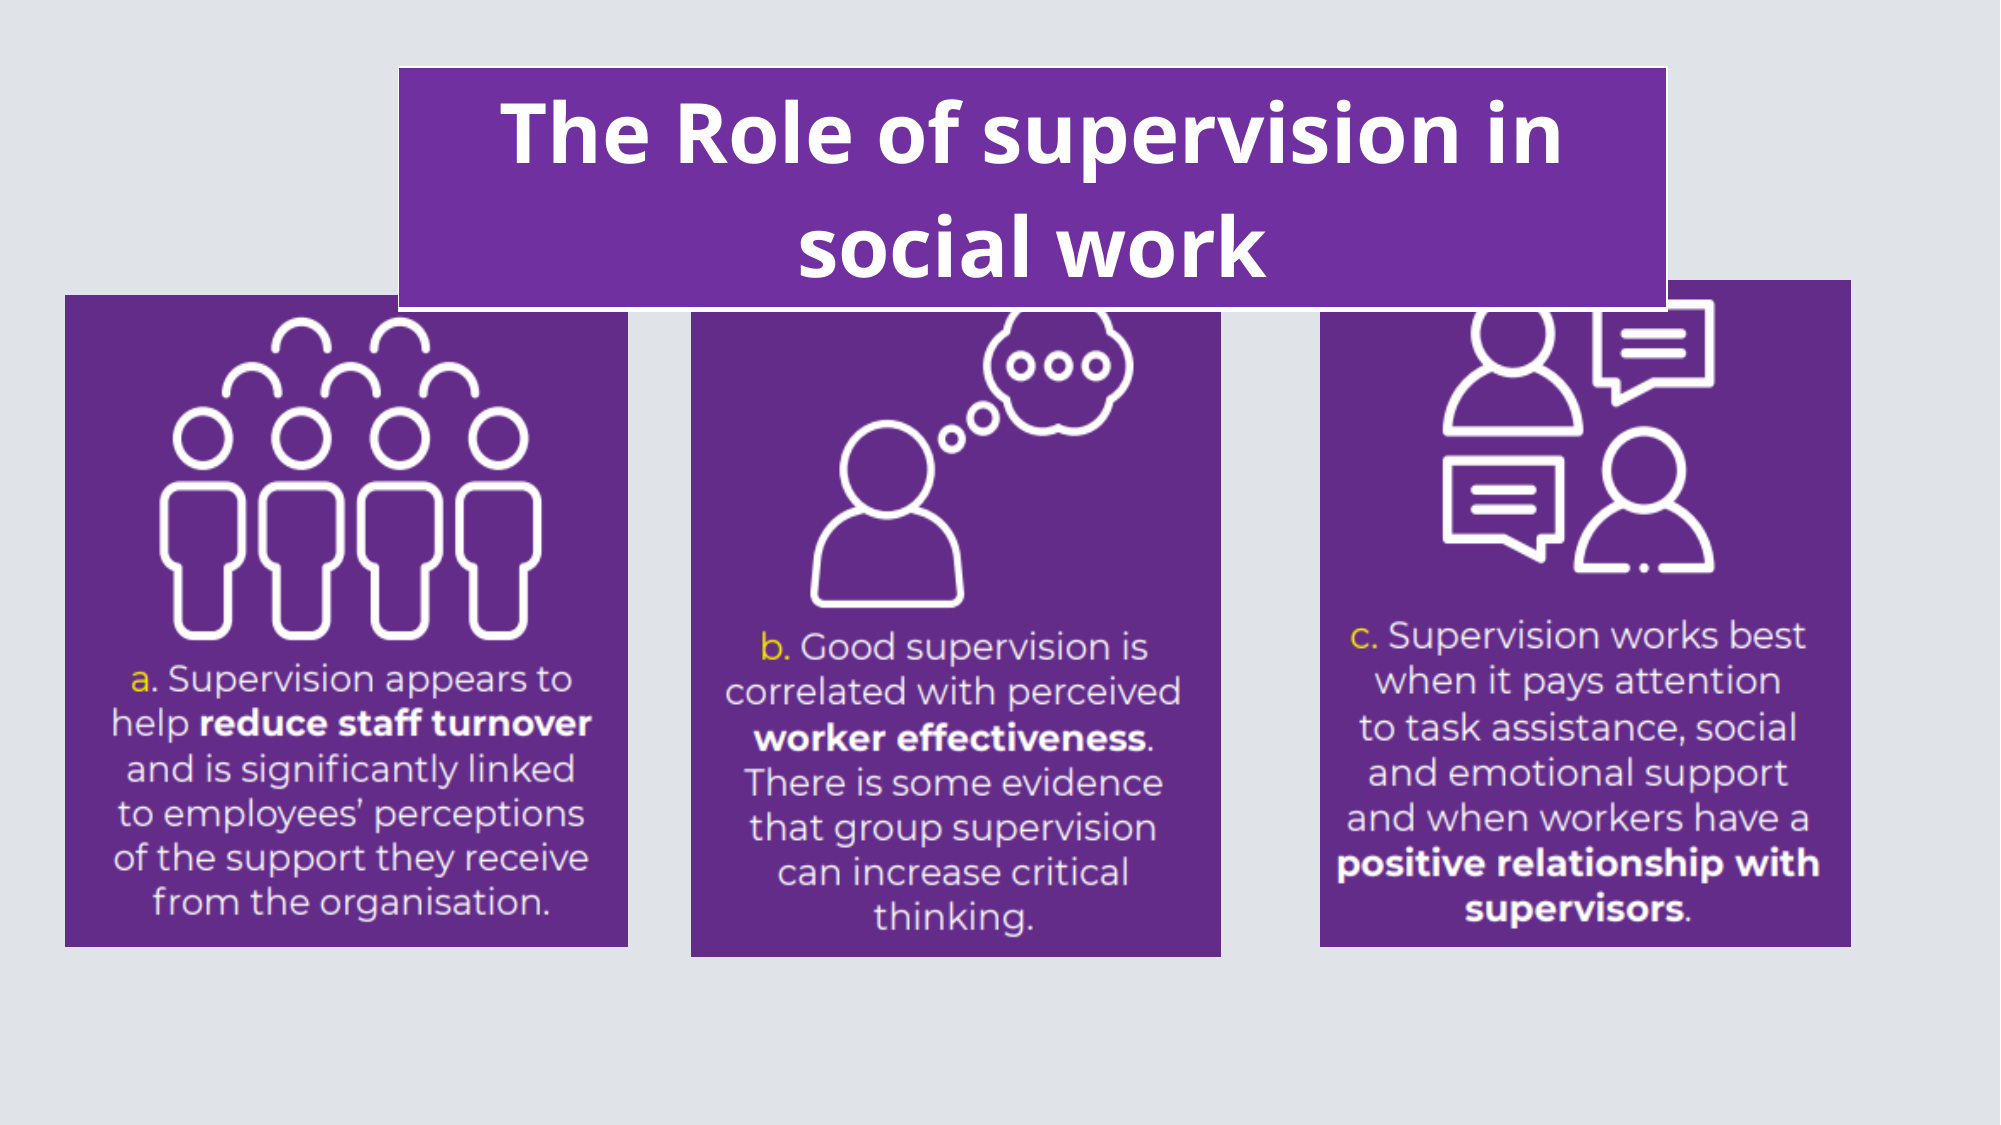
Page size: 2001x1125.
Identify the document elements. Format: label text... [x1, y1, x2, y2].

picture [691, 287, 1222, 957]
table_header The Role of supervision in social work [399, 68, 1666, 307]
picture [1320, 280, 1851, 947]
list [64, 295, 628, 947]
